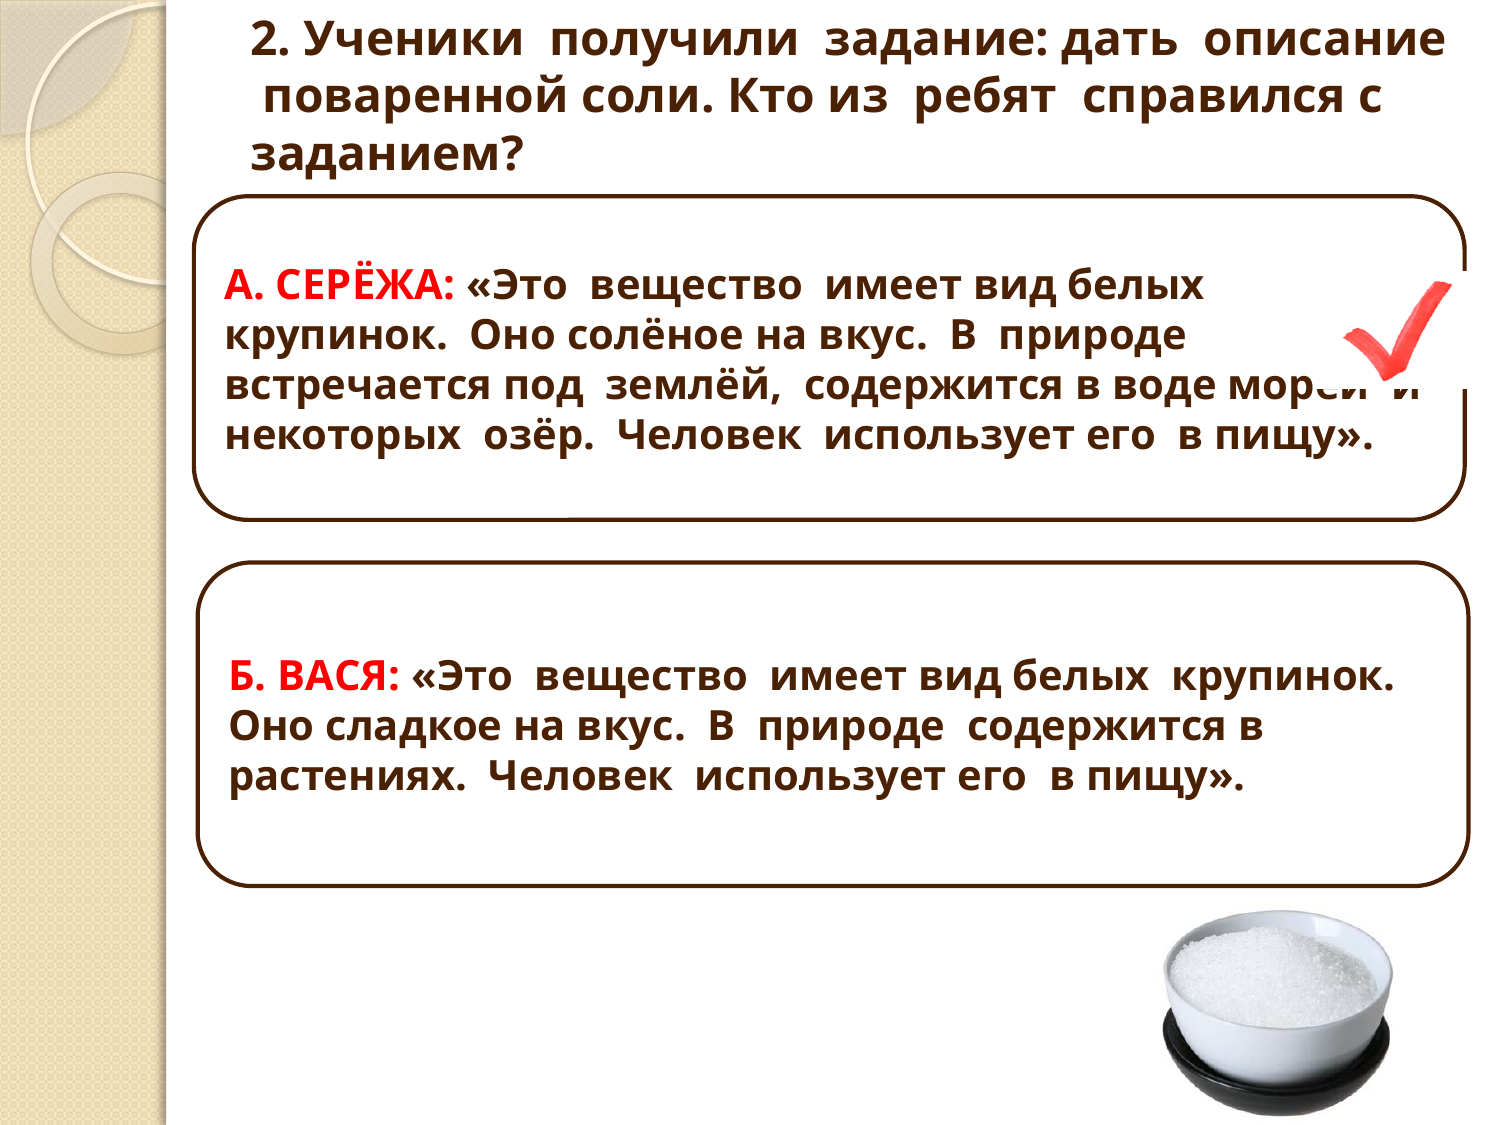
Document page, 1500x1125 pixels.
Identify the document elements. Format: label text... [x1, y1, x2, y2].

text_box Б. ВАСЯ: «Это вещество имеет вид белых крупинок. Оно сладкое на вкус. В природе содержится в растениях. Человек использует его в пищу». [197, 562, 1469, 887]
text_box А. СЕРЁЖА: «Это вещество имеет вид белых крупинок. Оно солёное на вкус. В природе встречается под землёй, содержится в воде морей и некоторых озёр. Человек использует его в пищу». [193, 196, 1465, 520]
title 2. Ученики получили задание: дать описание поваренной соли. Кто из ребят справился с заданием? [235, 0, 1466, 188]
picture [1316, 270, 1494, 389]
picture [1115, 904, 1445, 1125]
